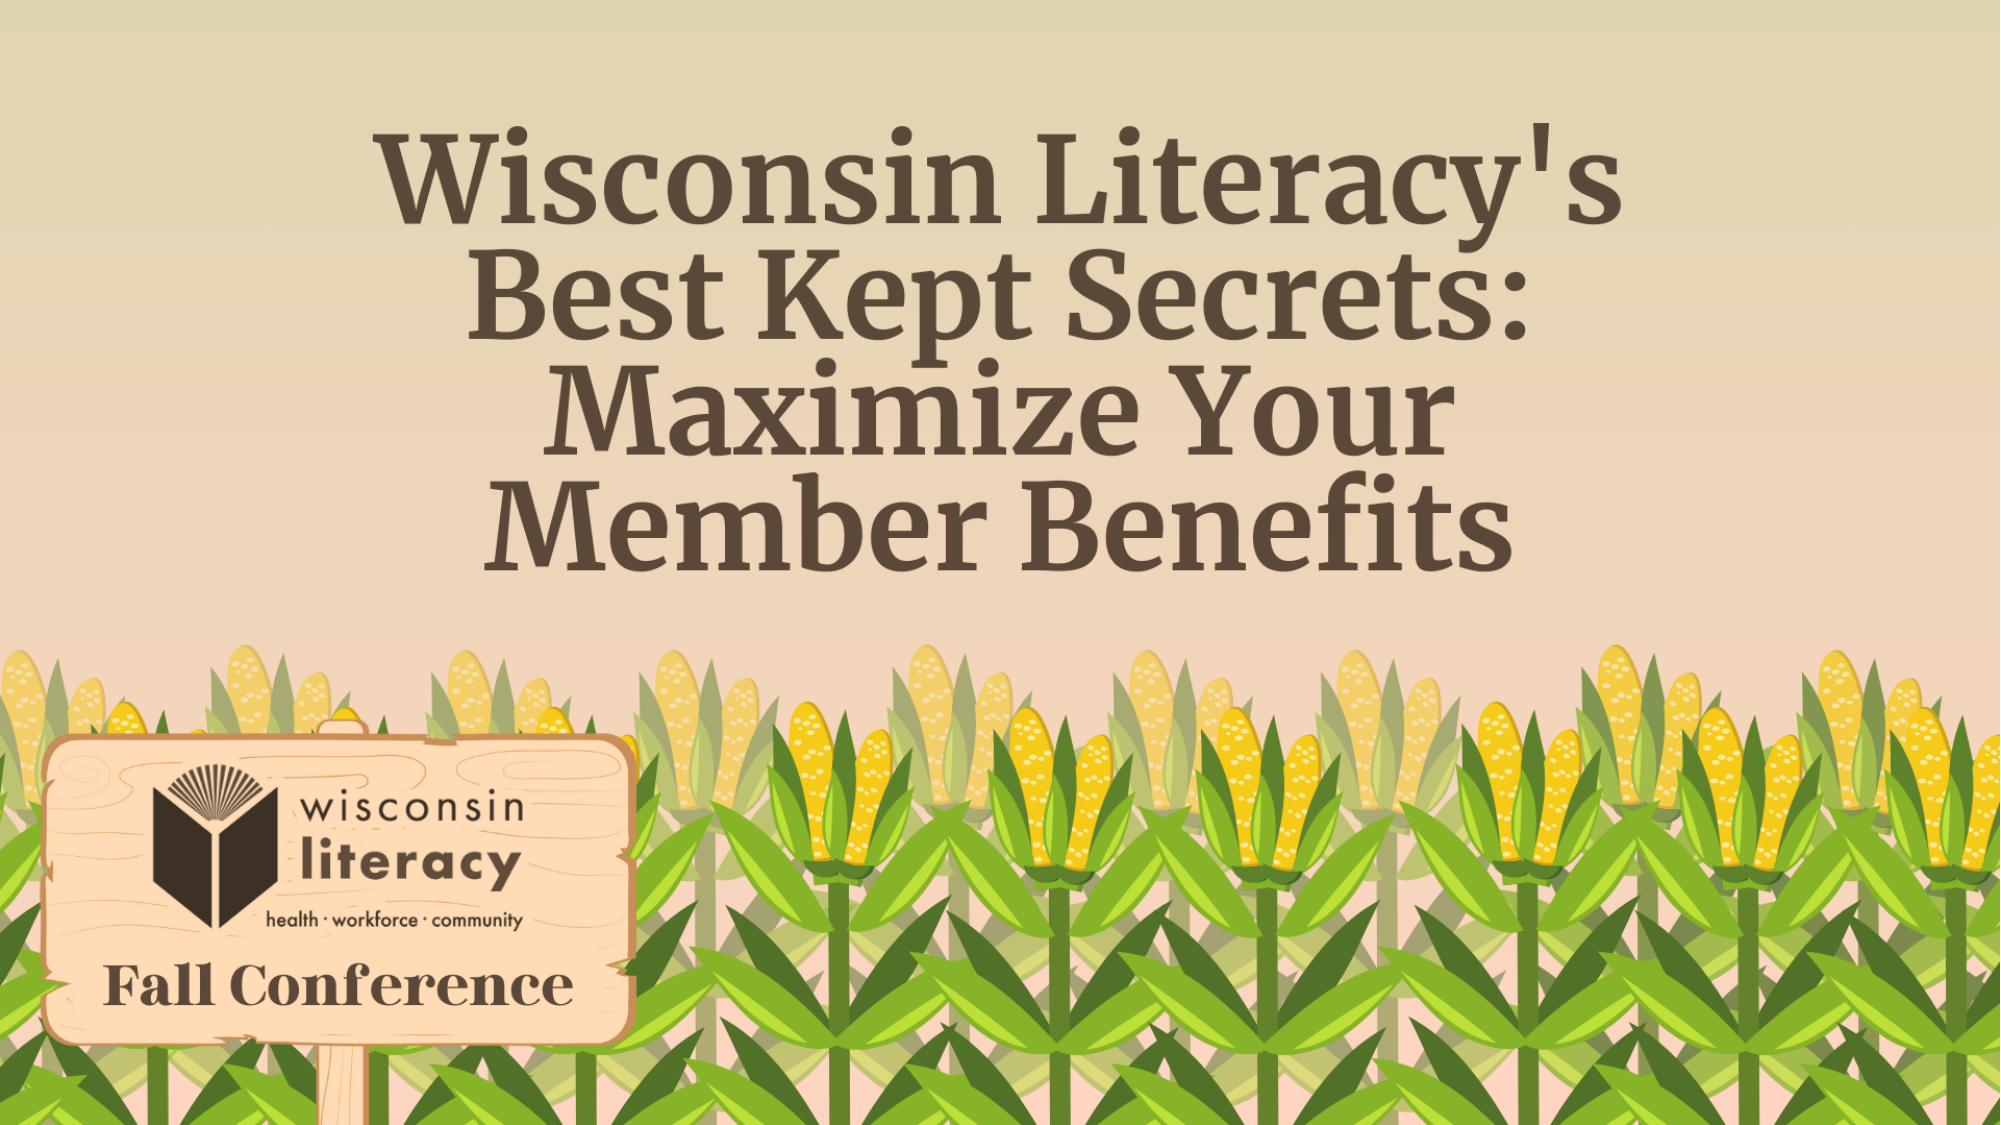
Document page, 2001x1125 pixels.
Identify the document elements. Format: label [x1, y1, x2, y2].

list [0, 0, 2000, 1125]
